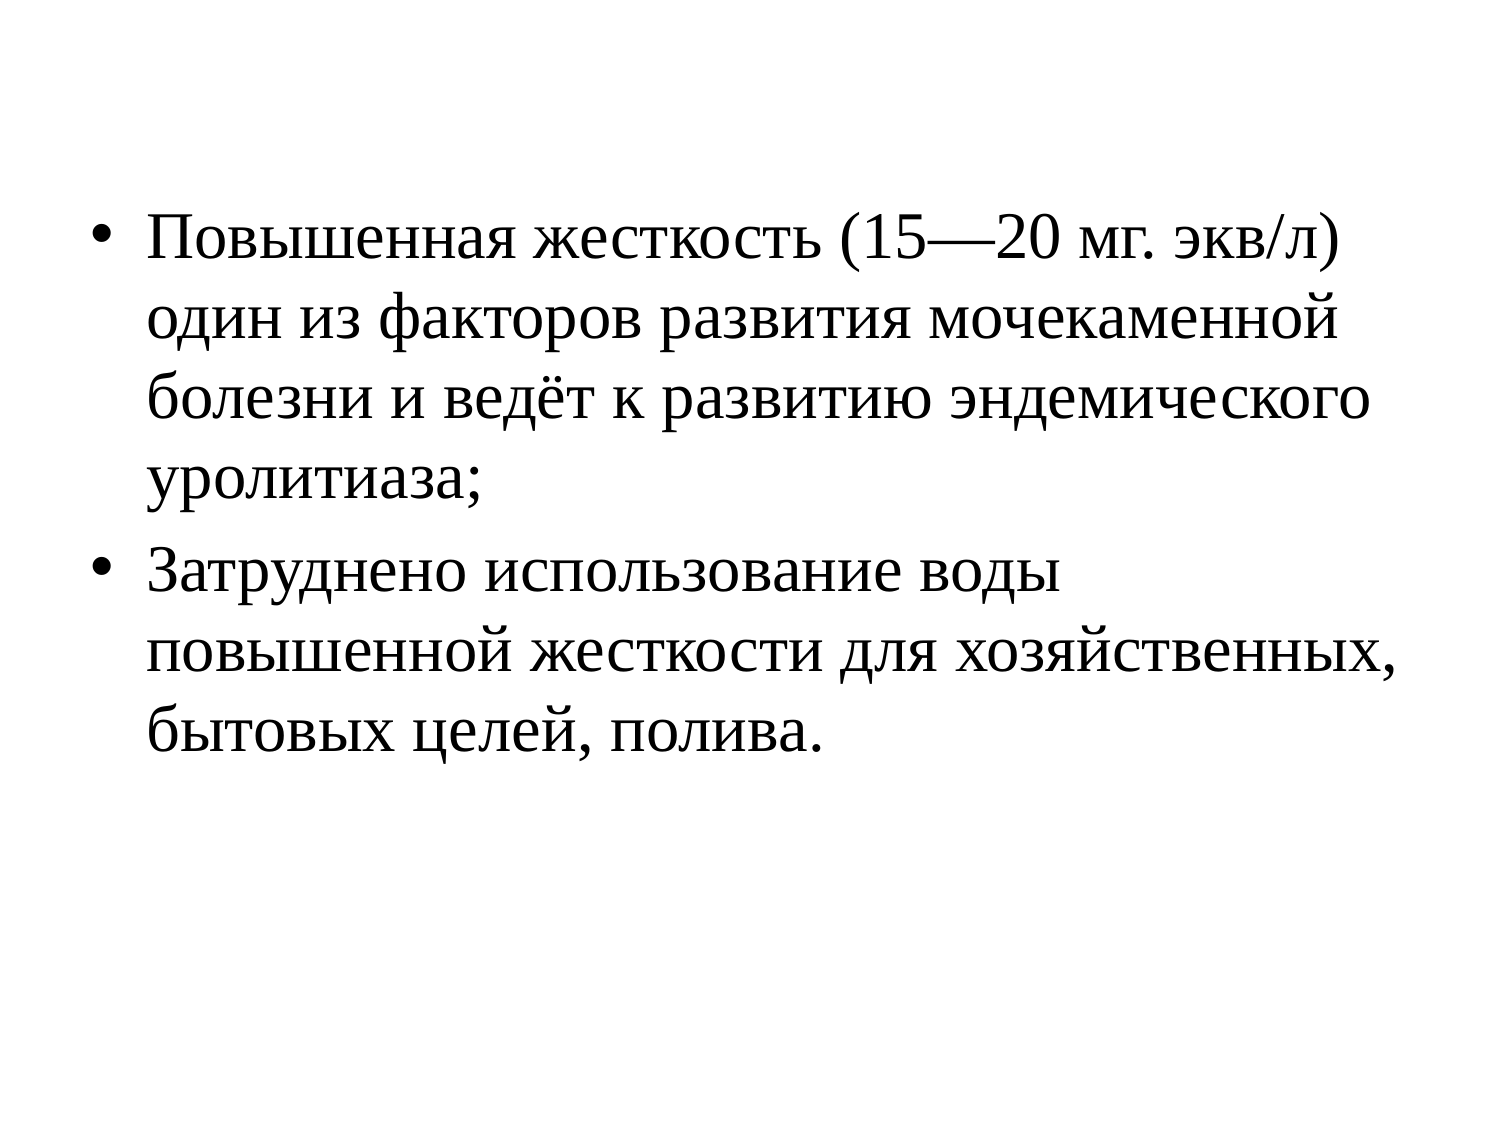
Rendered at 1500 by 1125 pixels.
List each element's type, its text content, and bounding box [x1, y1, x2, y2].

list Повышенная жесткость (15—20 мг. экв/л) один из факторов развития мочекаменной болезни и ведёт к развитию эндемического уролитиаза; Затруднено использование воды повышенной жесткости для хозяйственных, бытовых целей, полива. [75, 184, 1425, 1005]
